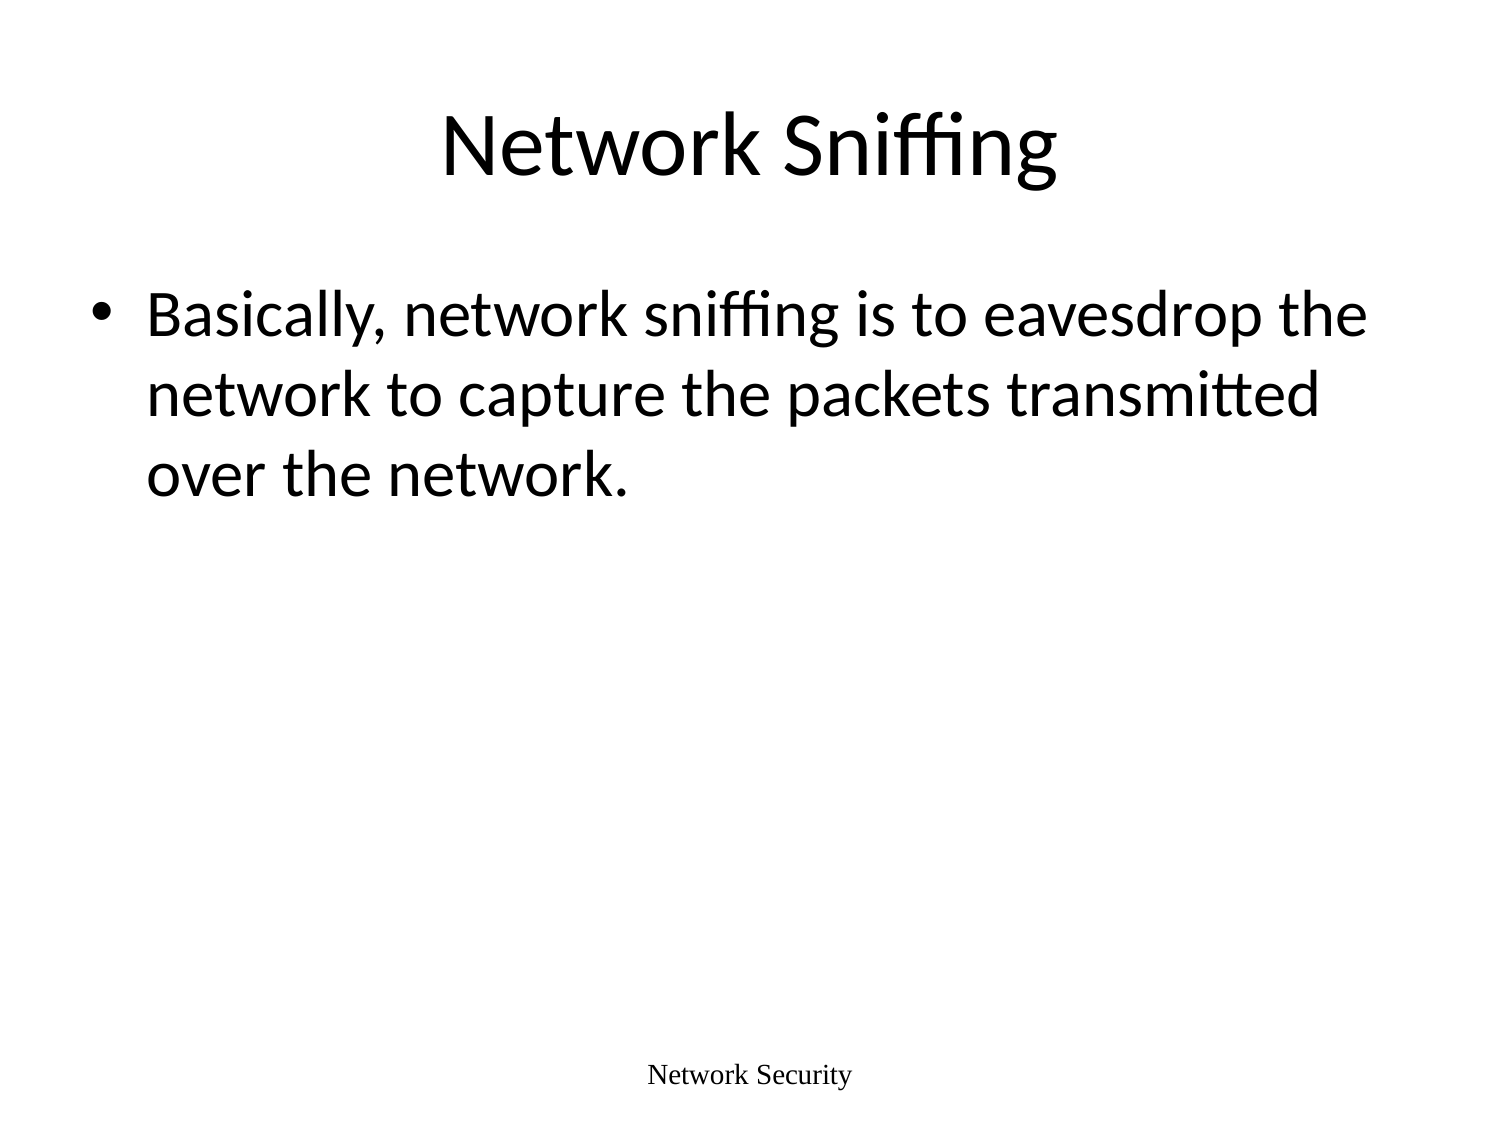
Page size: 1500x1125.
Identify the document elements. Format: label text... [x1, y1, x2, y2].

list Basically, network sniffing is to eavesdrop the network to capture the packets transmitted over the network. [75, 262, 1425, 1005]
footer Network Security [512, 1042, 988, 1103]
title Network Sniffing [75, 45, 1425, 233]
